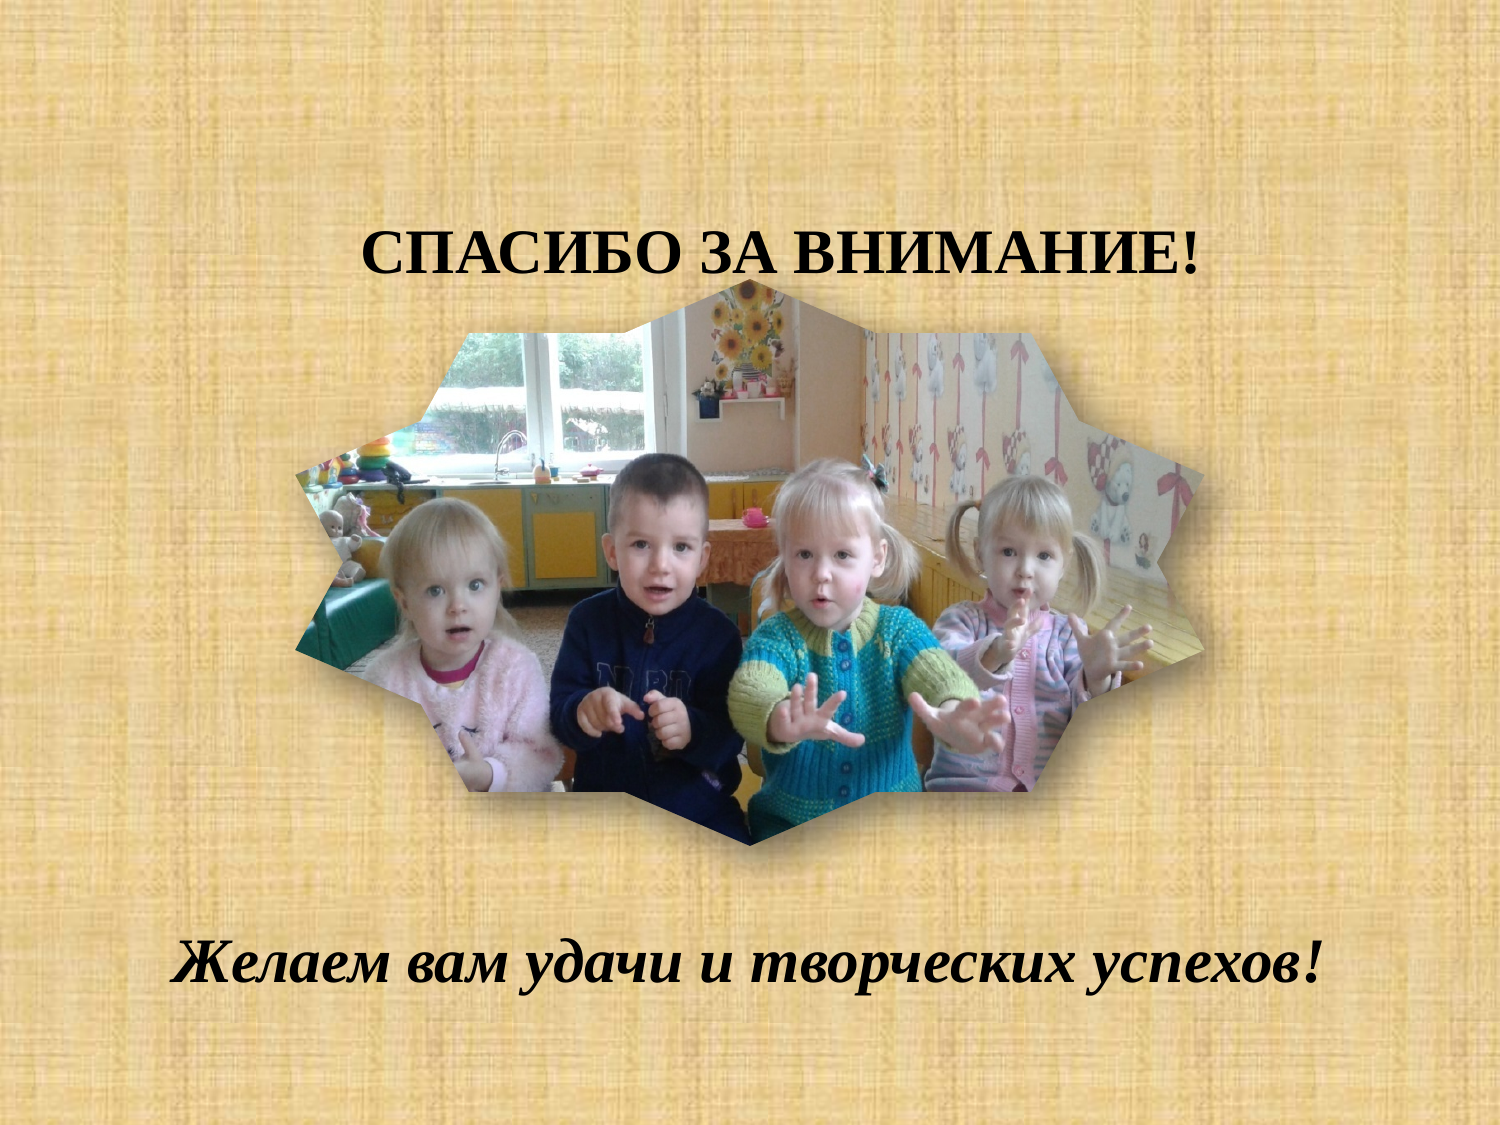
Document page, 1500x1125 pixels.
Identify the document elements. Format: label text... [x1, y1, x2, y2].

list СПАСИБО ЗА ВНИМАНИЕ! Желаем вам удачи и творческих успехов! [75, 7, 1425, 1005]
picture [0, 0, 1500, 1125]
